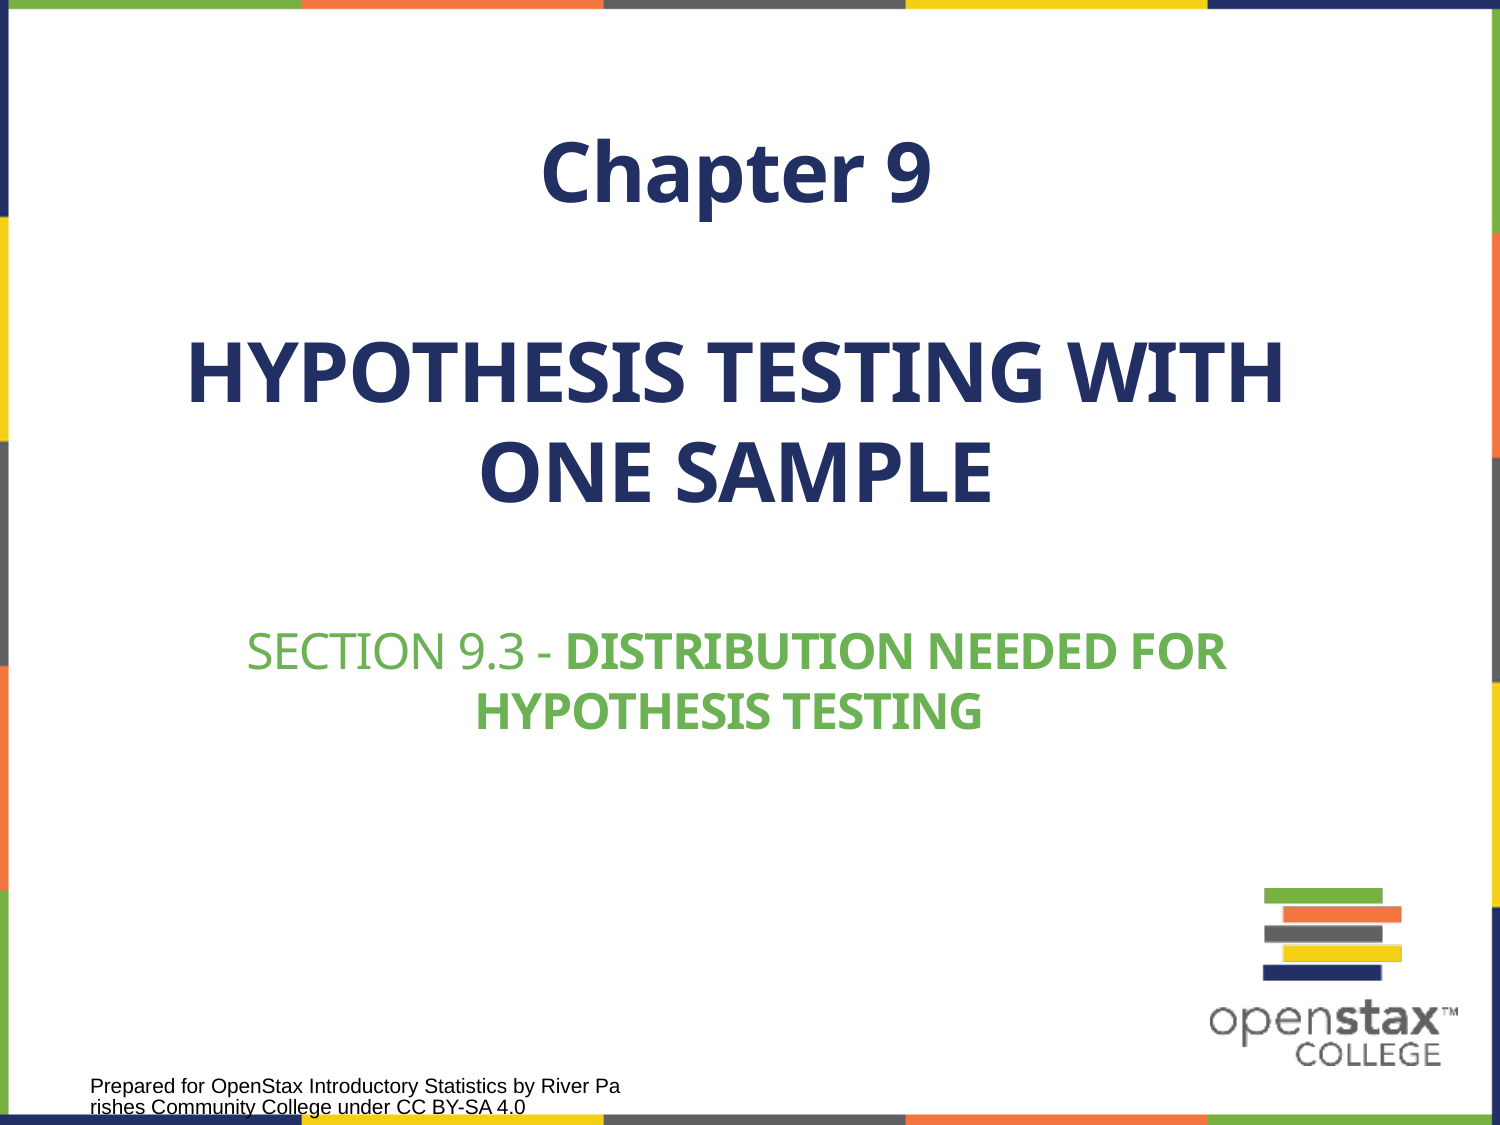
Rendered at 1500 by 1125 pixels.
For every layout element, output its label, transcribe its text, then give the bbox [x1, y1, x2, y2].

picture [0, 0, 1500, 1125]
title Chapter 9 hypothesis testing with one sample [75, 110, 1398, 527]
footer Prepared for OpenStax Introductory Statistics by River Parishes Community College under CC BY-SA 4.0 [75, 1065, 638, 1112]
text_box Section 9.3 - Distribution Needed for Hypothesis Testing [138, 606, 1334, 747]
